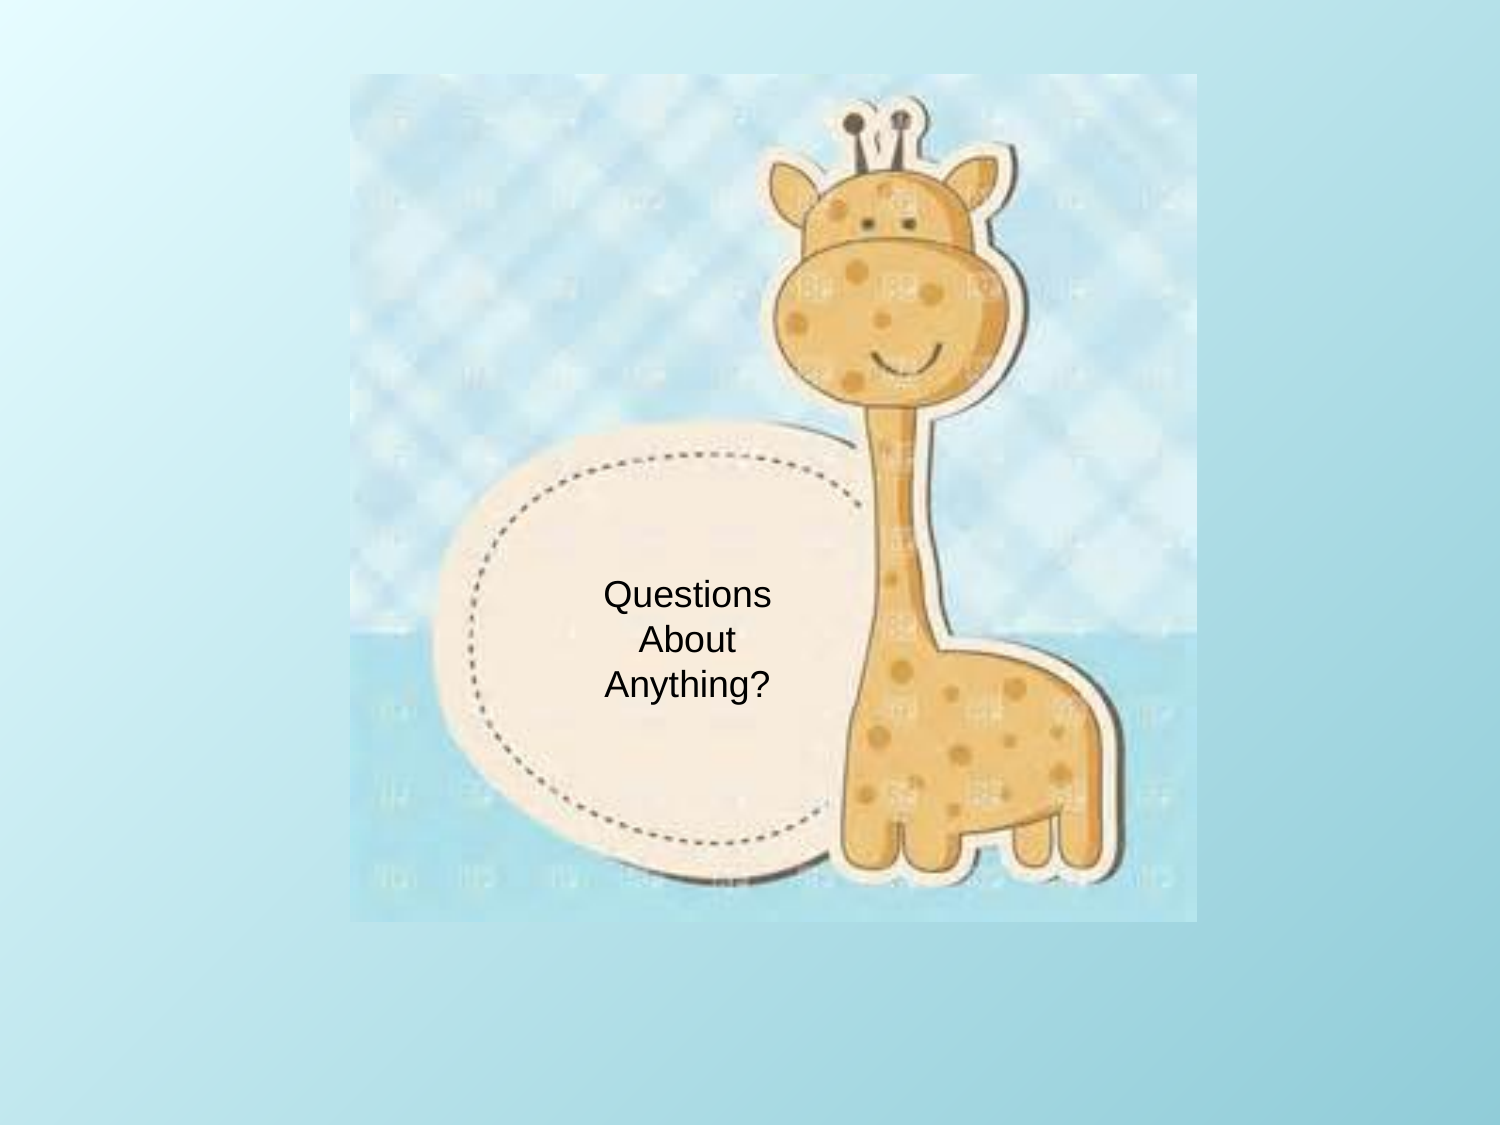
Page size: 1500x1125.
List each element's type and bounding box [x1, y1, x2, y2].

list [349, 74, 1197, 922]
